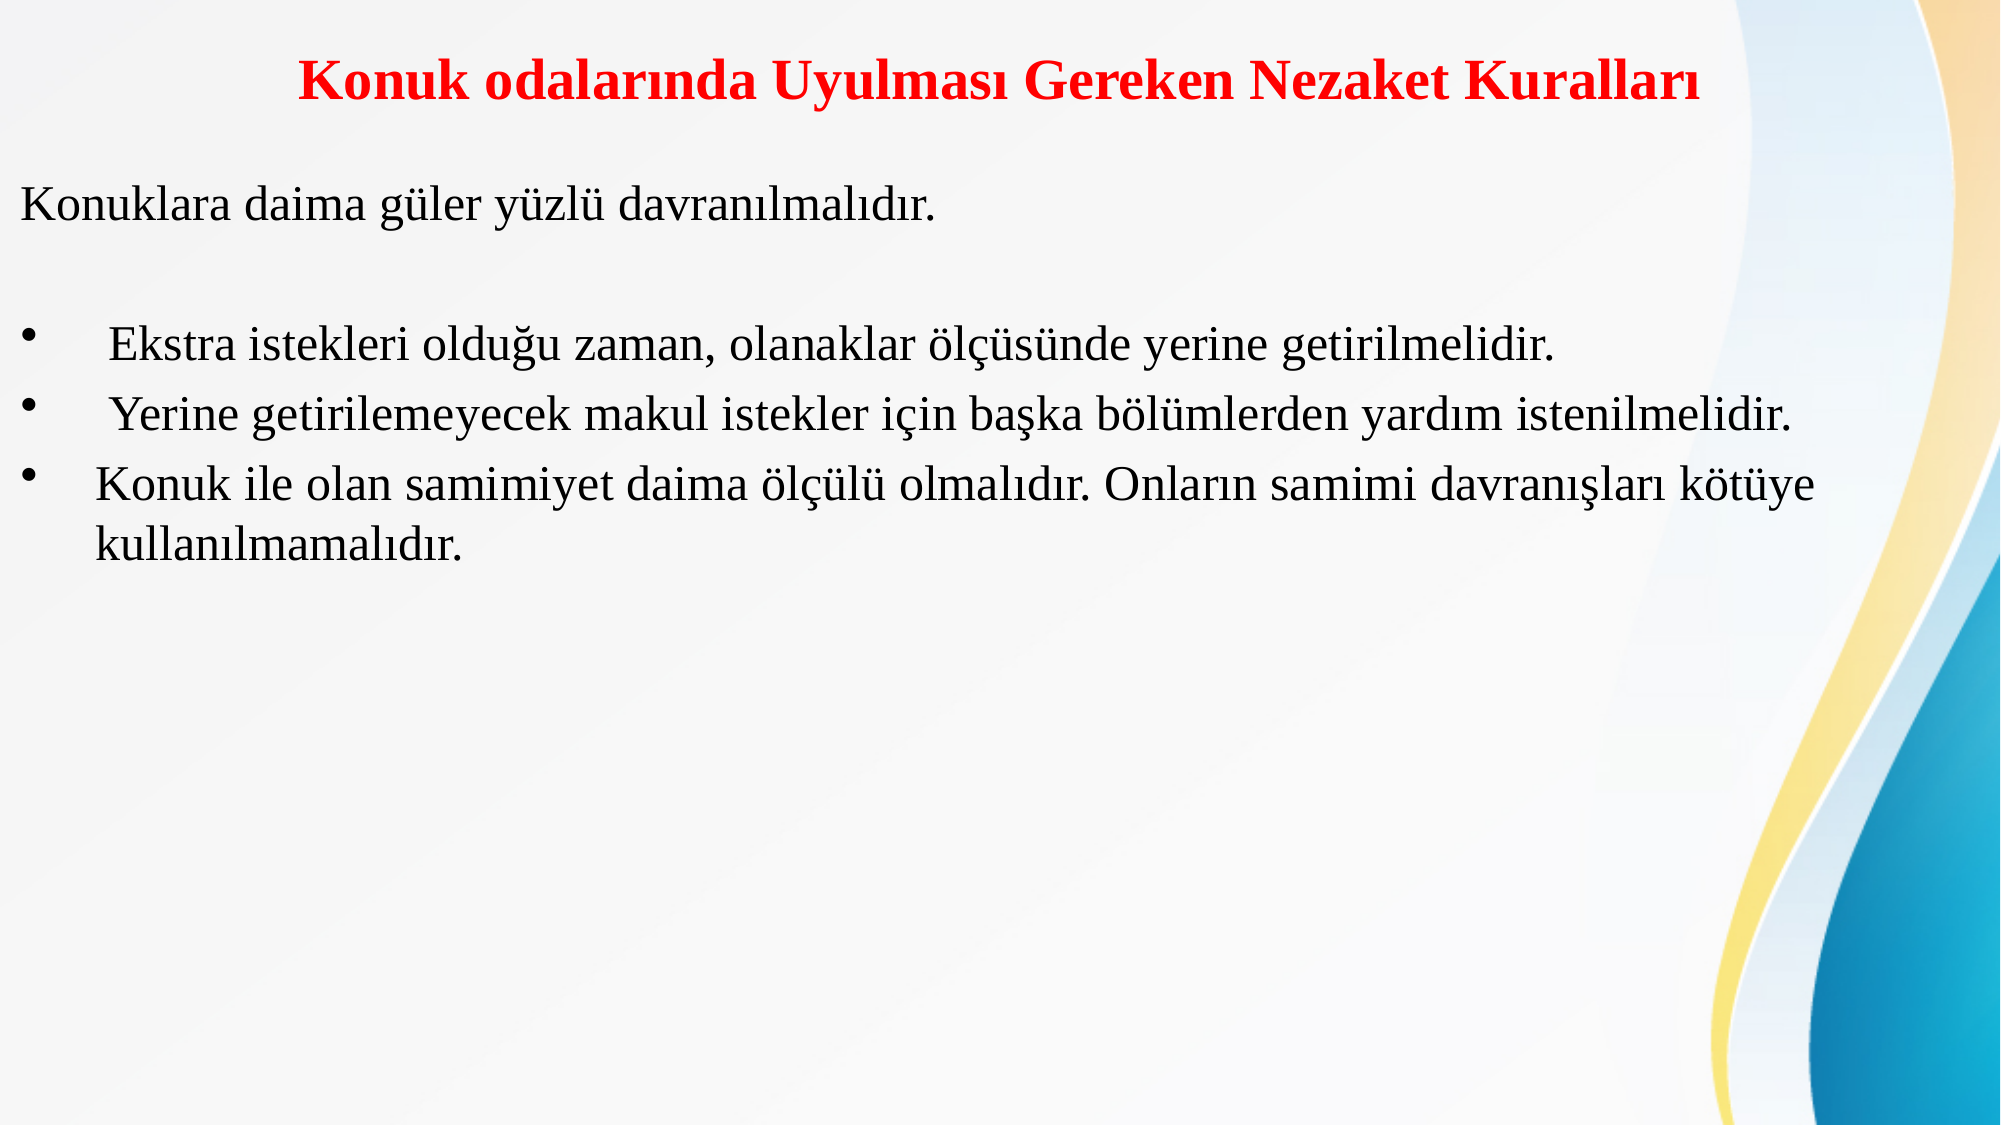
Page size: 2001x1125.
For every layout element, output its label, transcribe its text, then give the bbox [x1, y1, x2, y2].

picture [0, 0, 2001, 1125]
title Konuk odalarında Uyulması Gereken Nezaket Kuralları [5, 35, 1995, 118]
list Konuklara daima güler yüzlü davranılmalıdır. Ekstra istekleri olduğu zaman, olanaklar ölçüsünde yerine getirilmelidir. Yerine getirilemeyecek makul istekler için başka bölümlerden yardım istenilmelidir. Konuk ile olan samimiyet daima ölçülü olmalıdır. Onların samimi davranışları kötüye kullanılmamalıdır. [5, 162, 1995, 1015]
